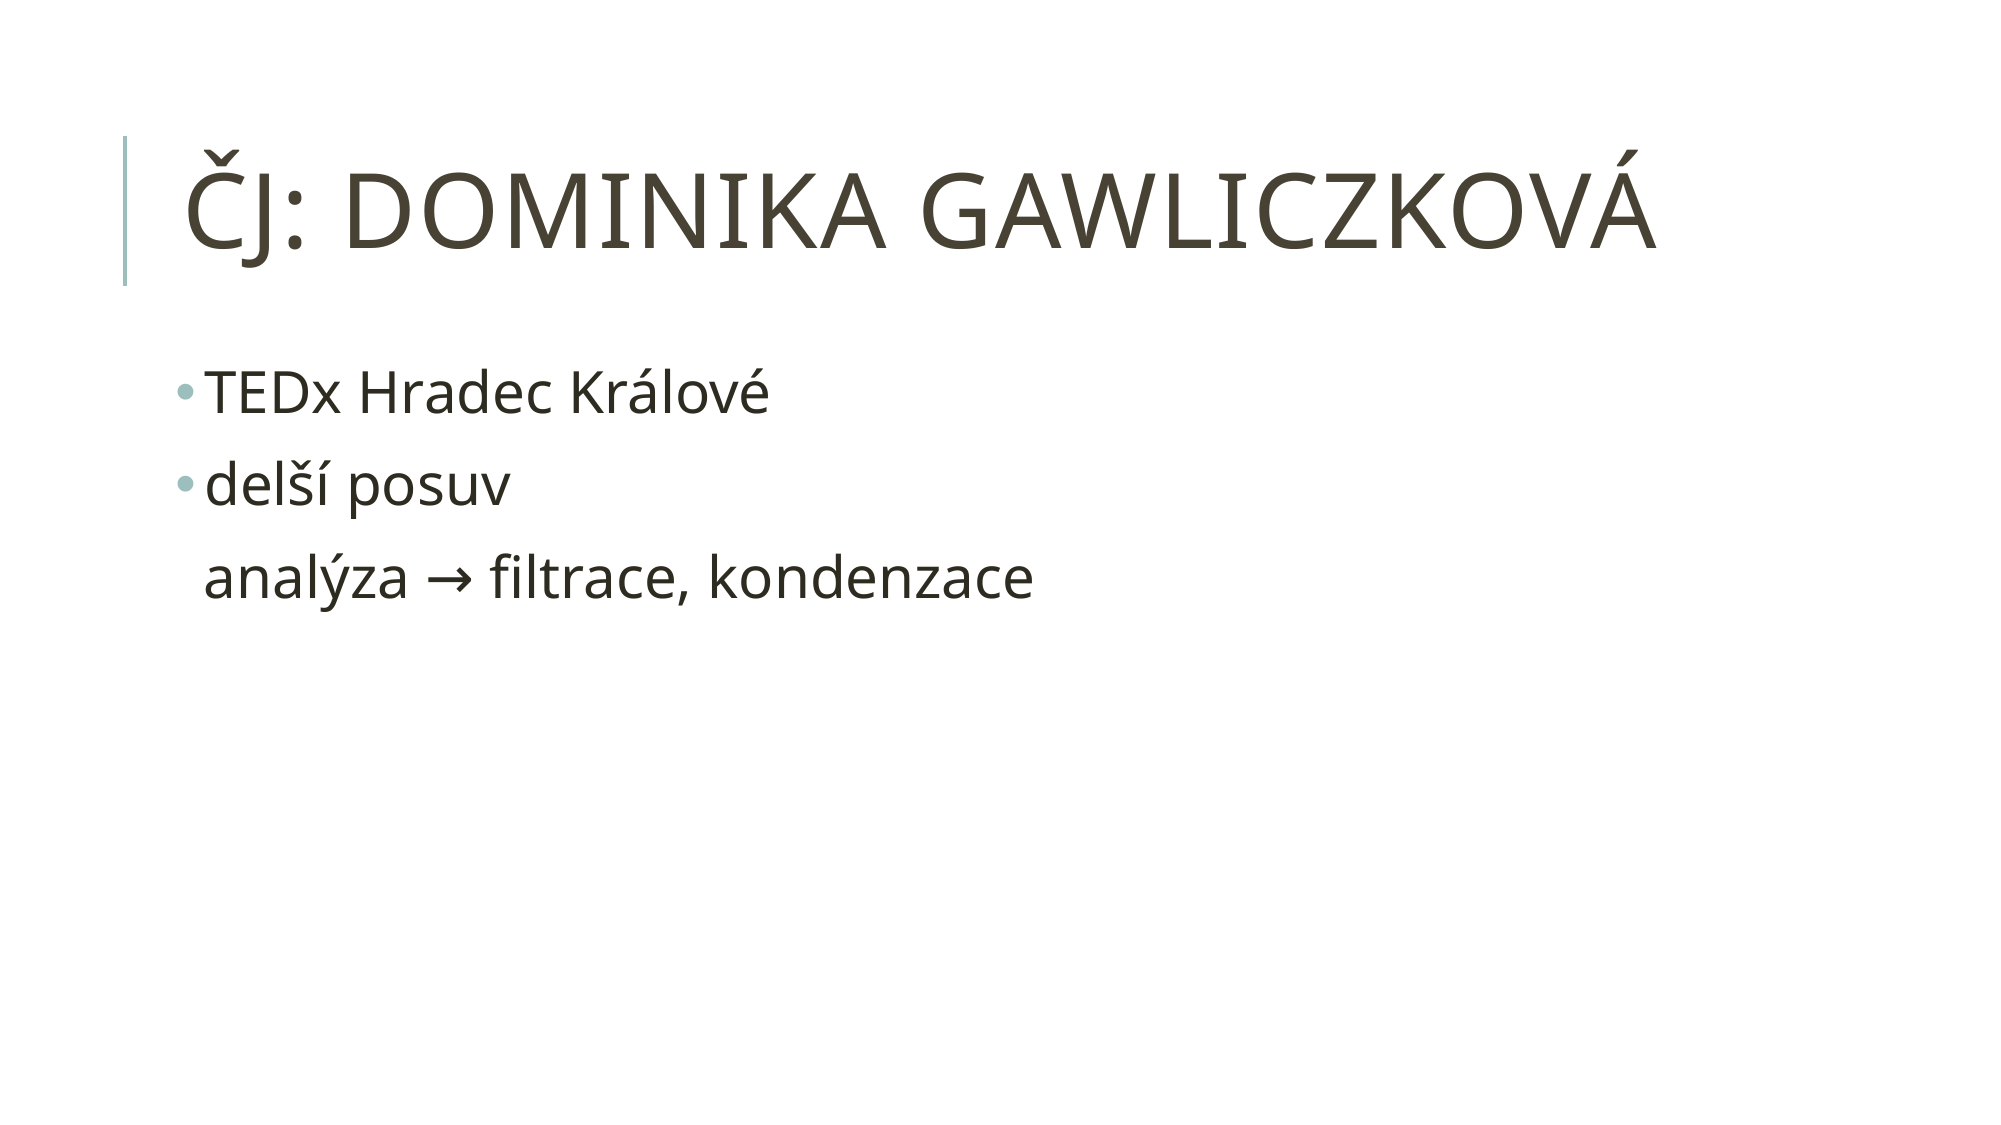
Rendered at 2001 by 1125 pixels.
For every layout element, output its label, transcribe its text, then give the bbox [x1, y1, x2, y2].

title ČJ: Dominika gawliczková [168, 96, 1763, 342]
list TEDx Hradec Králové delší posuv analýza → filtrace, kondenzace [168, 355, 1763, 1066]
